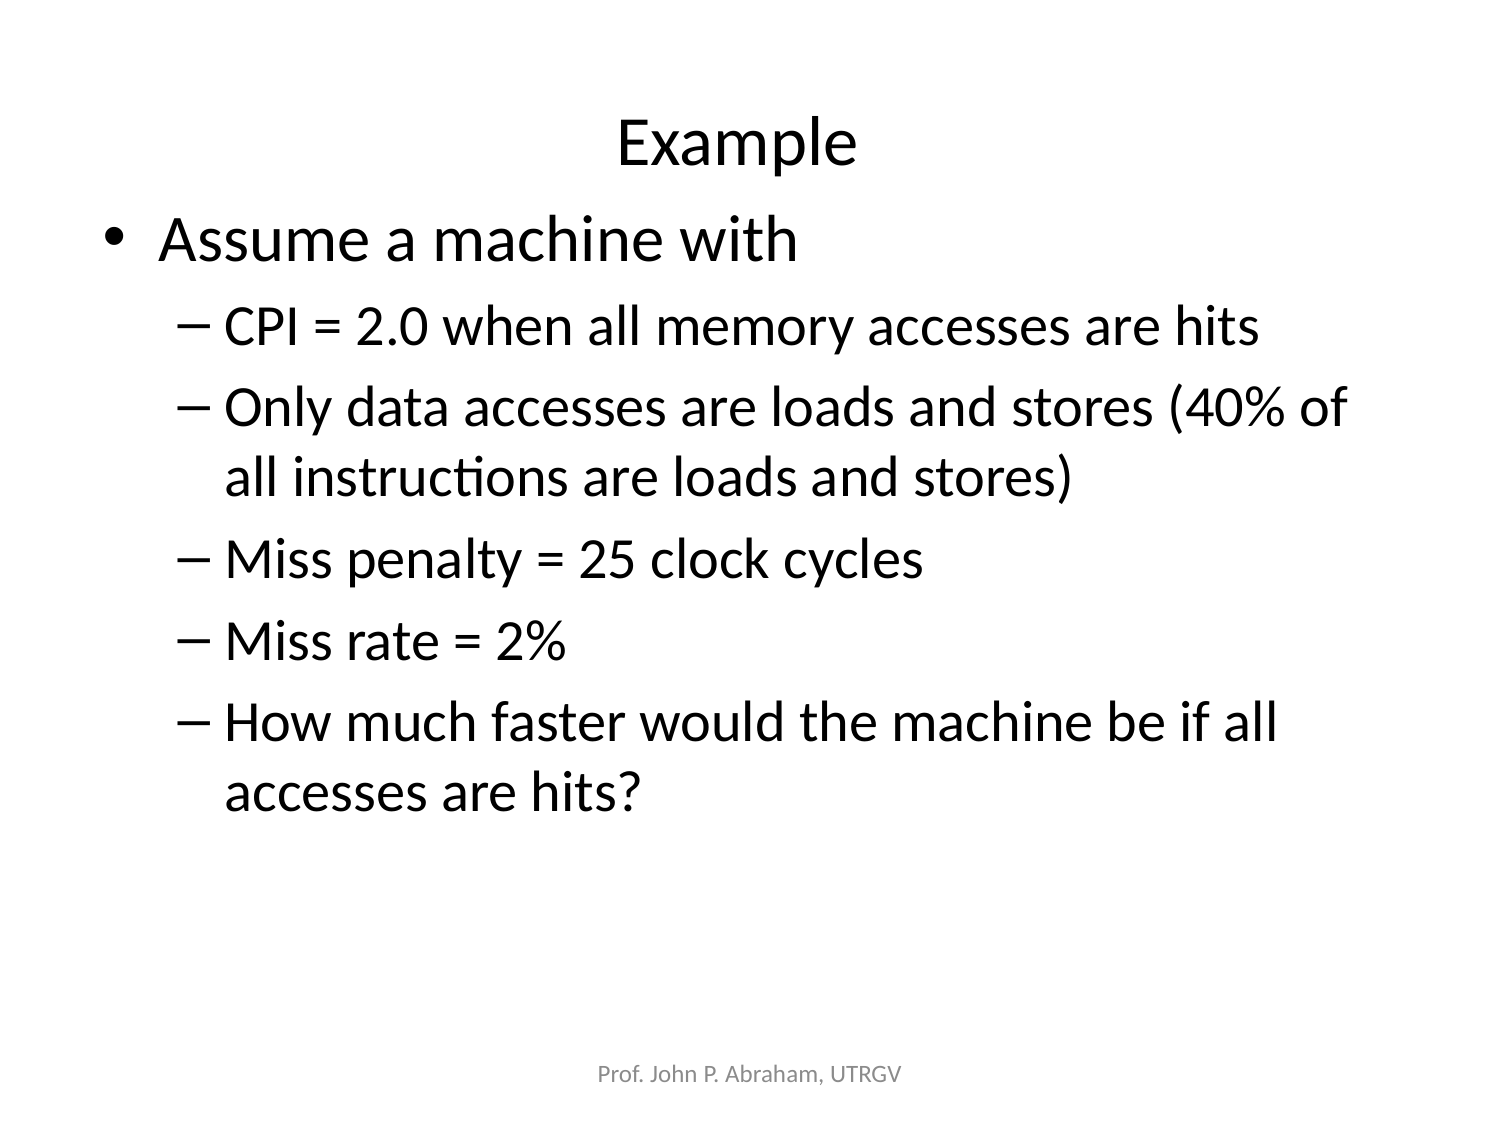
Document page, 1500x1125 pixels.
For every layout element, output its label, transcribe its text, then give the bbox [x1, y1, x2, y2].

title Example [99, 87, 1375, 187]
footer Prof. John P. Abraham, UTRGV [512, 1042, 988, 1103]
list Assume a machine with CPI = 2.0 when all memory accesses are hits Only data accesses are loads and stores (40% of all instructions are loads and stores) Miss penalty = 25 clock cycles Miss rate = 2% How much faster would the machine be if all accesses are hits? [87, 187, 1388, 1088]
